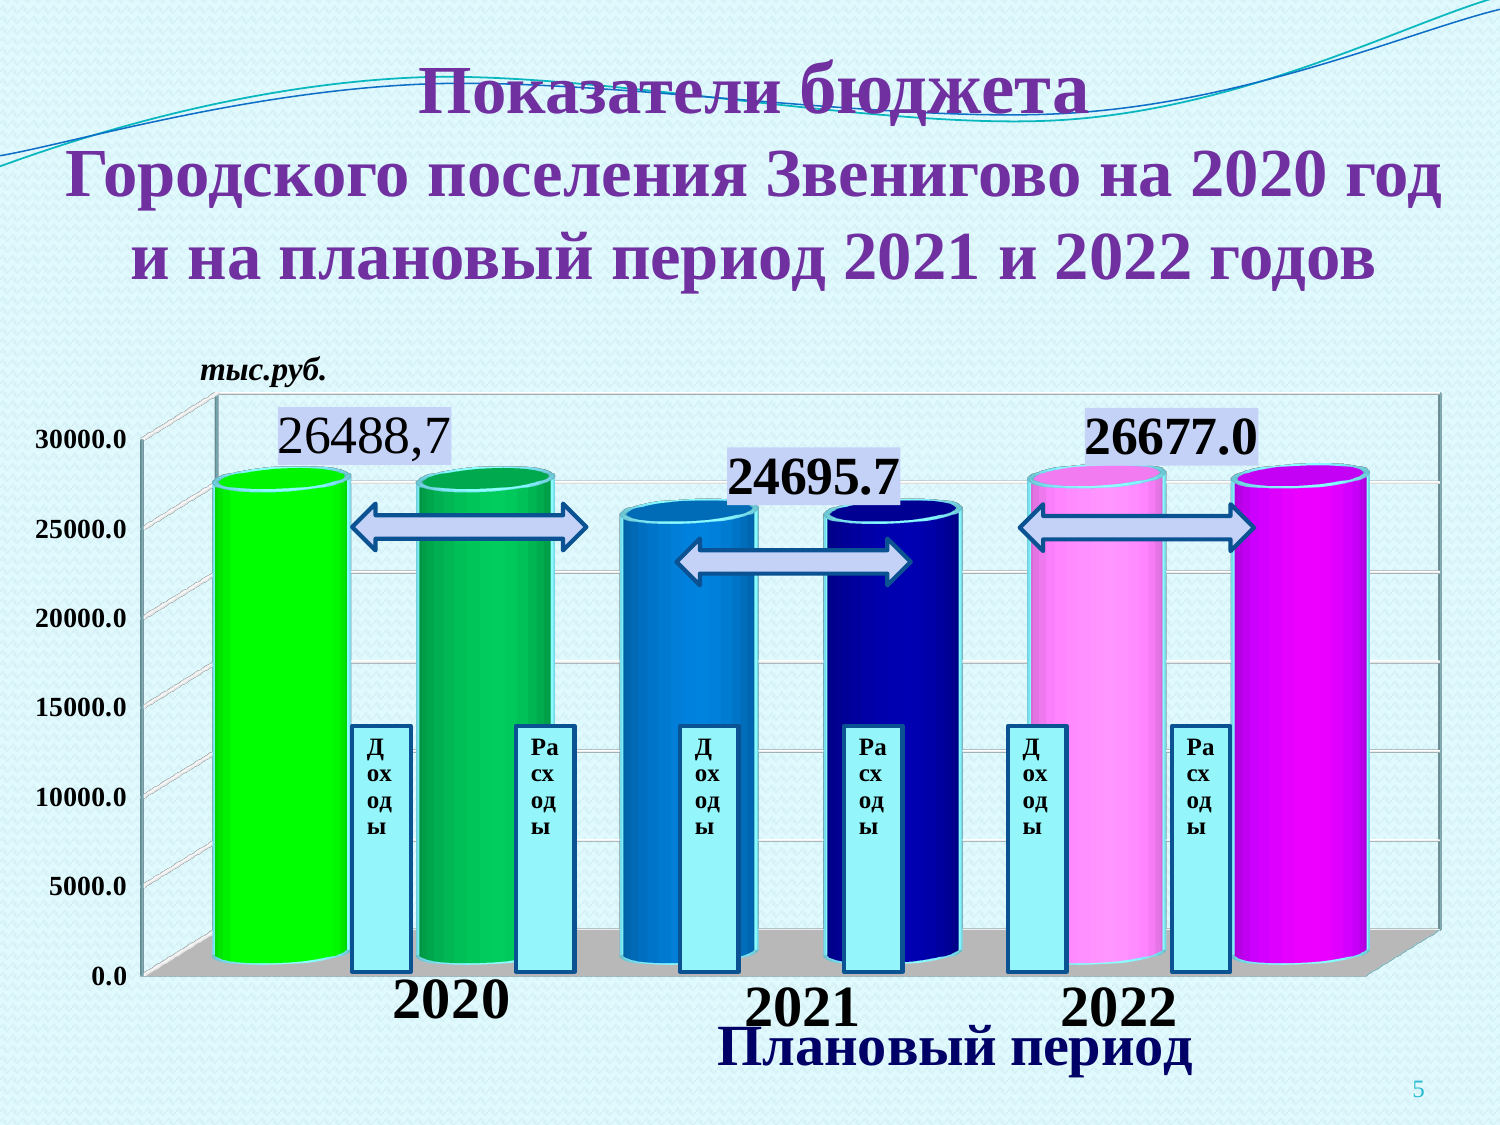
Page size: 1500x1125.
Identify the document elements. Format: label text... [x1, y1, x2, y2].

chart [34, 292, 1442, 1079]
title Показатели бюджета Городского поселения Звенигово на 2020 год и на плановый период 2021 и 2022 годов [29, 19, 1483, 293]
slide_number 5 [1299, 1092, 1425, 1103]
